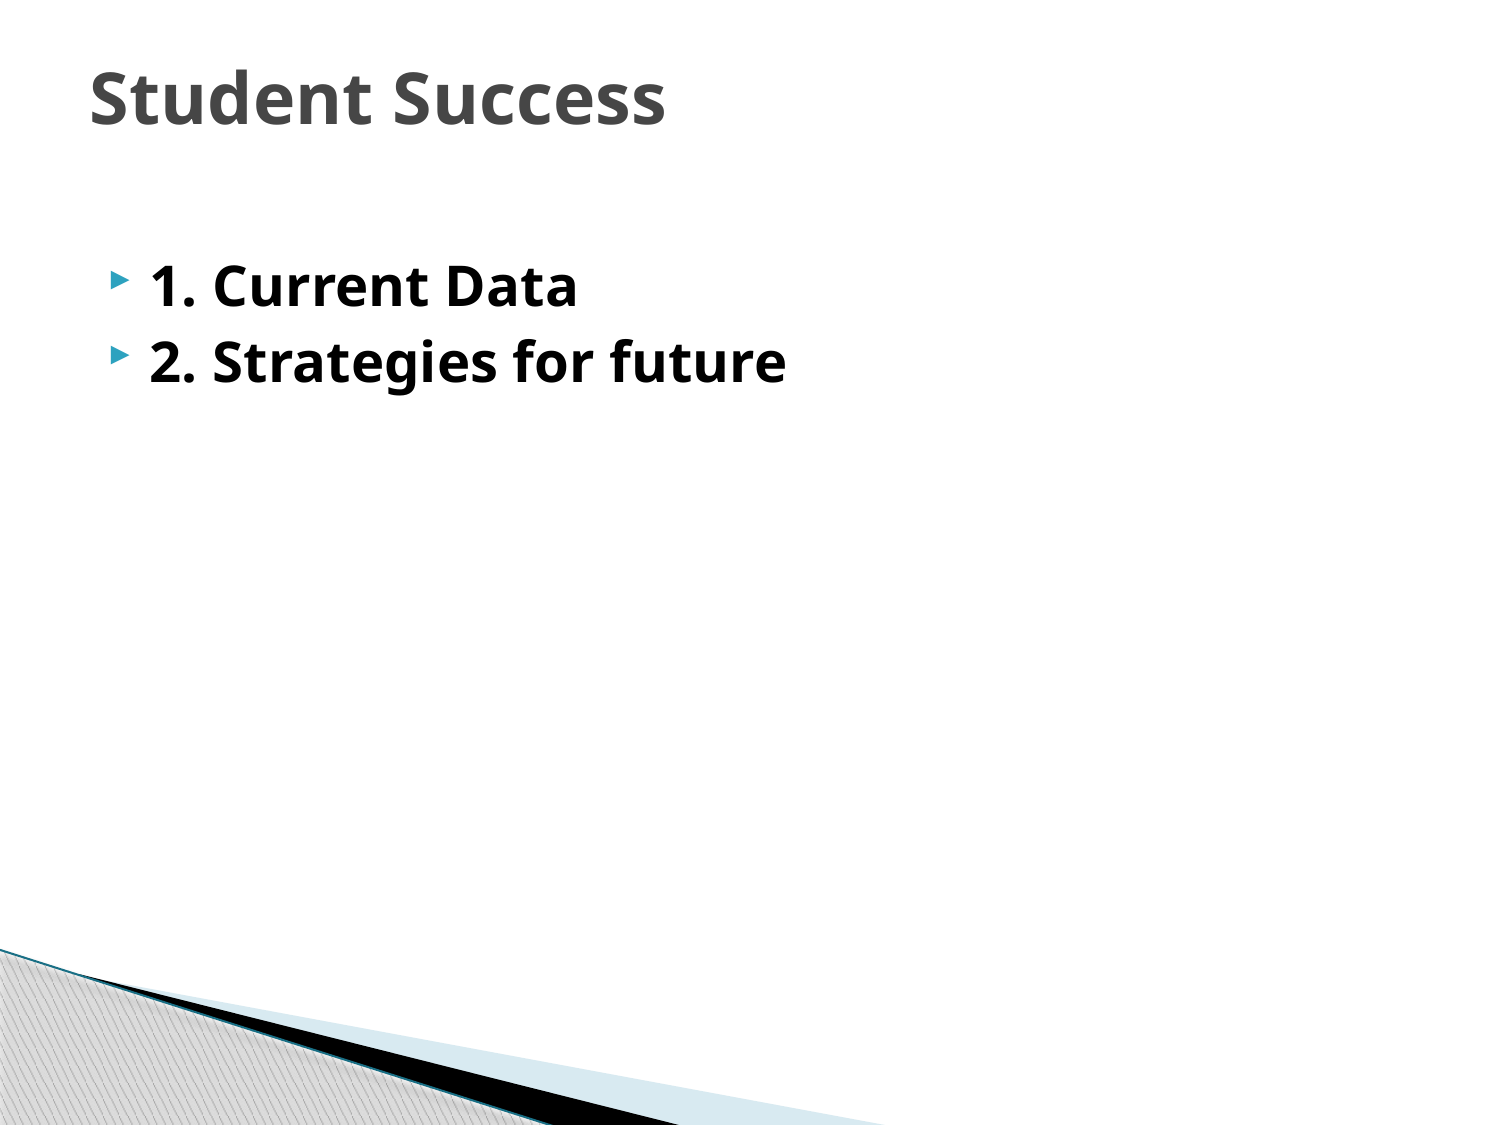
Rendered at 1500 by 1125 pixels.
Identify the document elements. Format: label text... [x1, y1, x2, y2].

title Student Success [75, 45, 1425, 233]
list 1. Current Data 2. Strategies for future [75, 243, 1425, 986]
